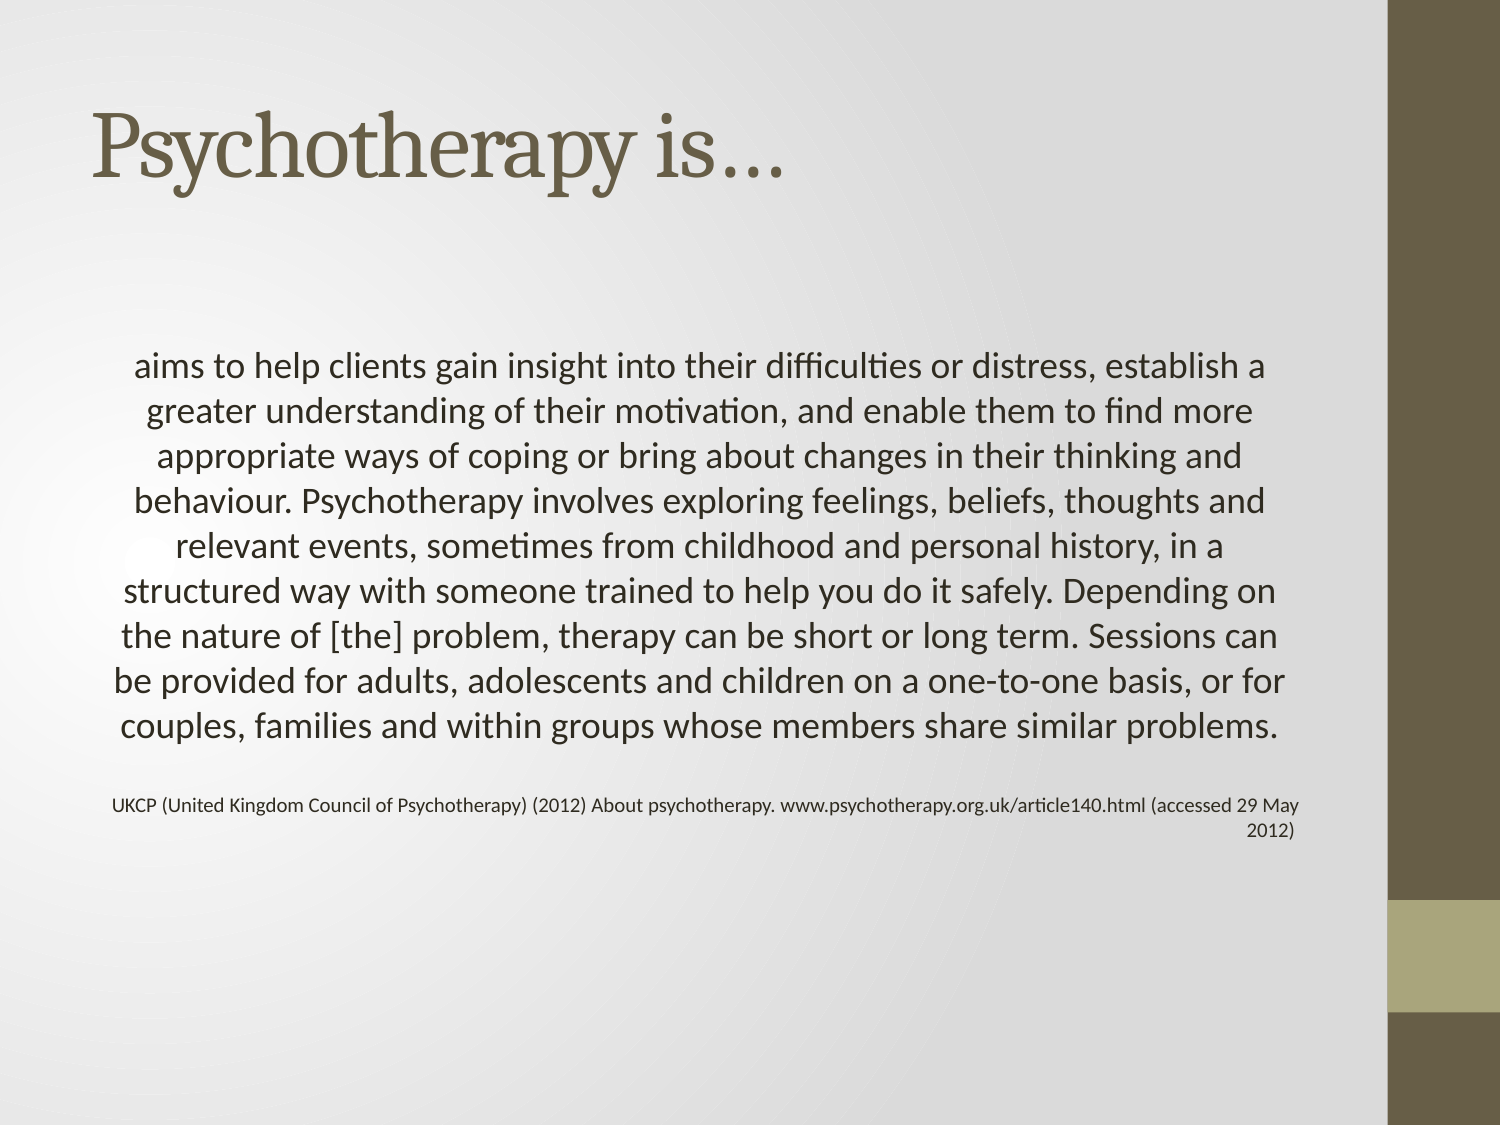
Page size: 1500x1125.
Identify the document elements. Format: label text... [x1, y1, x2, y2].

title Psychotherapy is… [75, 45, 1325, 233]
text_box aims to help clients gain insight into their difficulties or distress, establish a greater understanding of their motivation, and enable them to find more appropriate ways of coping or bring about changes in their thinking and behaviour. Psychotherapy involves exploring feelings, beliefs, thoughts and relevant events, sometimes from childhood and personal history, in a structured way with someone trained to help you do it safely. Depending on the nature of [the] problem, therapy can be short or long term. Sessions can be provided for adults, adolescents and children on a one-to-one basis, or for couples, families and within groups whose members share similar problems. UKCP (United Kingdom Council of Psychotherapy) (2012) About psychotherapy. www.psychotherapy.org.uk/article140.html (accessed 29 May 2012) [86, 334, 1315, 849]
